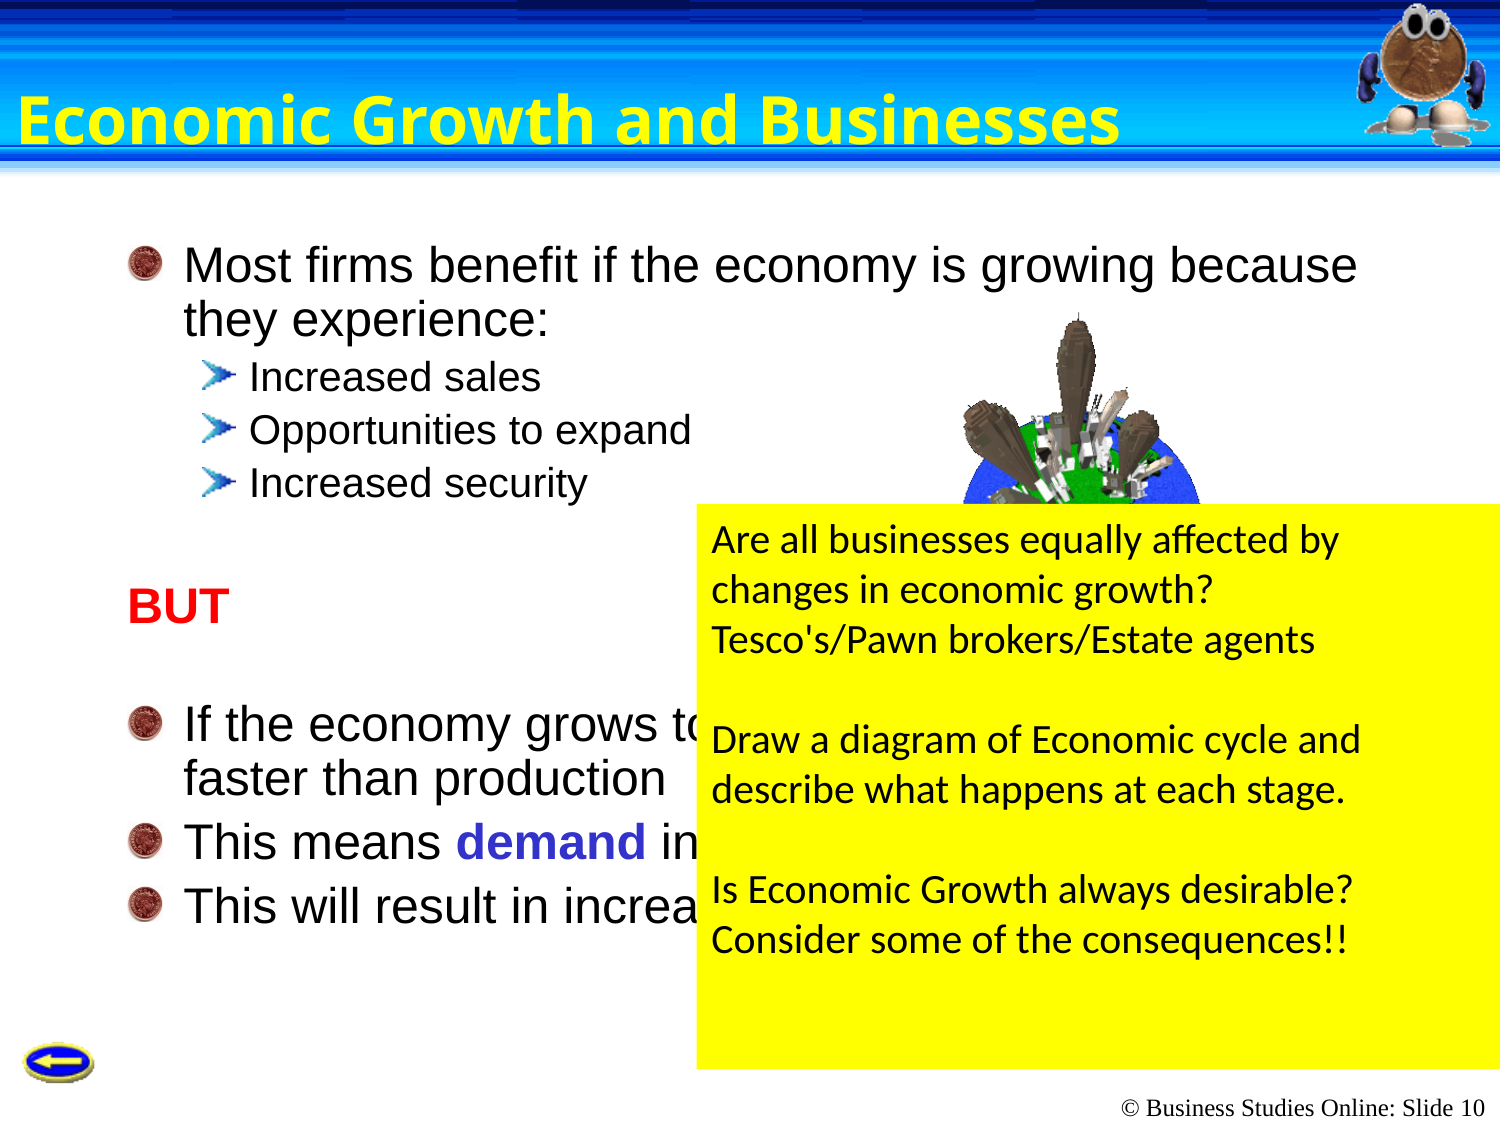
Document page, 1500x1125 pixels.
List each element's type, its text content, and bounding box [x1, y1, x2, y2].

picture [202, 467, 236, 497]
text_box Are all businesses equally affected by changes in economic growth? Tesco's/Pawn brokers/Estate agents Draw a diagram of Economic cycle and describe what happens at each stage. Is Economic Growth always desirable? Consider some of the consequences!! [696, 503, 1500, 1069]
picture [202, 360, 236, 390]
picture [19, 1034, 99, 1090]
picture [127, 705, 163, 741]
picture [0, 0, 1500, 185]
text_box Most firms benefit if the economy is growing because they experience: Increased sales Opportunities to expand Increased security BUT If the economy grows too quickly, spending increases faster than production This means demand increases faster than supply This will result in increased prices - or inflation! [112, 231, 1425, 1000]
picture [127, 886, 163, 922]
title Economic Growth and Businesses [0, 42, 1275, 193]
picture [127, 245, 163, 281]
picture [202, 413, 236, 443]
picture [879, 290, 1249, 660]
picture [127, 822, 163, 859]
